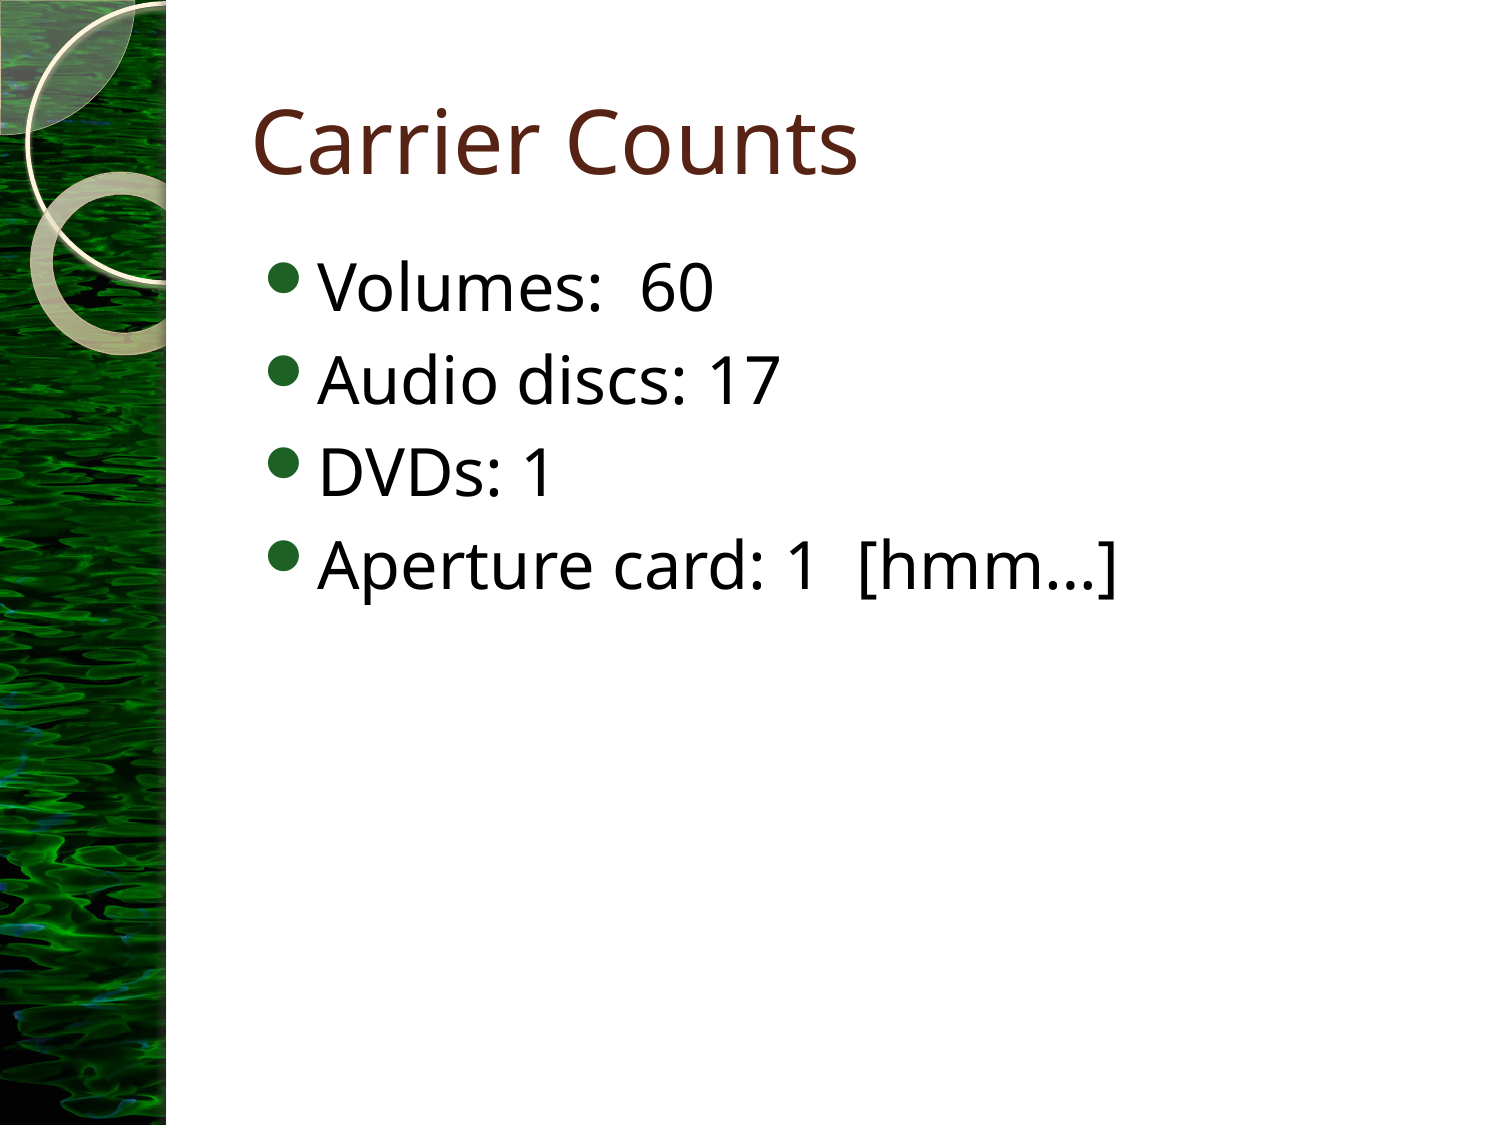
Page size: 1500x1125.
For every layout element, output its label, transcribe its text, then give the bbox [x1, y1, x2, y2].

picture [62, 195, 160, 280]
picture [53, 241, 160, 332]
picture [32, 13, 160, 207]
list Volumes: 60 Audio discs: 17 DVDs: 1 Aperture card: 1 [hmm…] [235, 237, 1466, 1025]
picture [136, 0, 164, 4]
picture [0, 134, 166, 1125]
title Carrier Counts [235, 45, 1466, 233]
